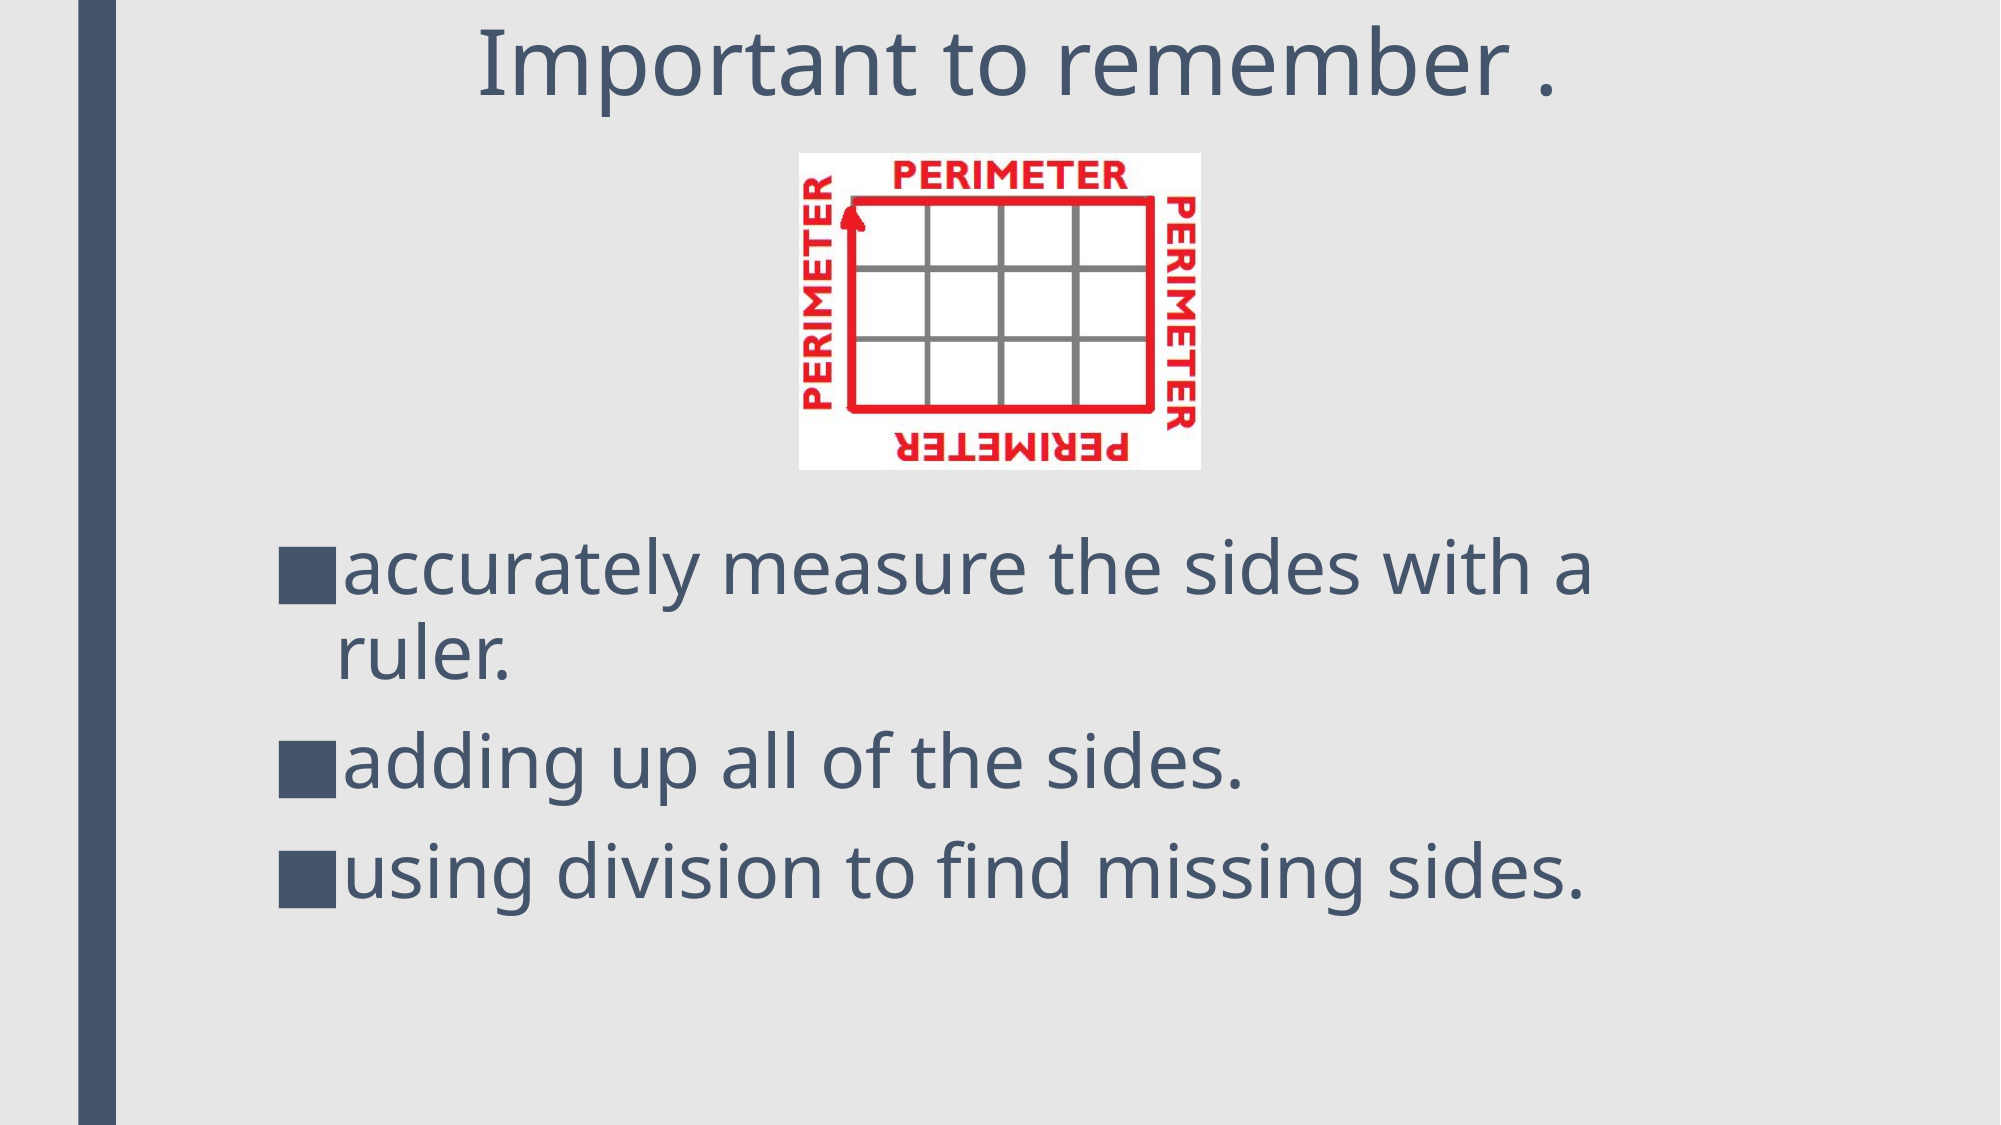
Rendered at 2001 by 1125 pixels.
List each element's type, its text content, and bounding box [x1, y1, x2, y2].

picture [799, 153, 1201, 470]
list Important to remember . accurately measure the sides with a ruler. adding up all of the sides. using division to find missing sides. [257, 5, 1757, 1125]
